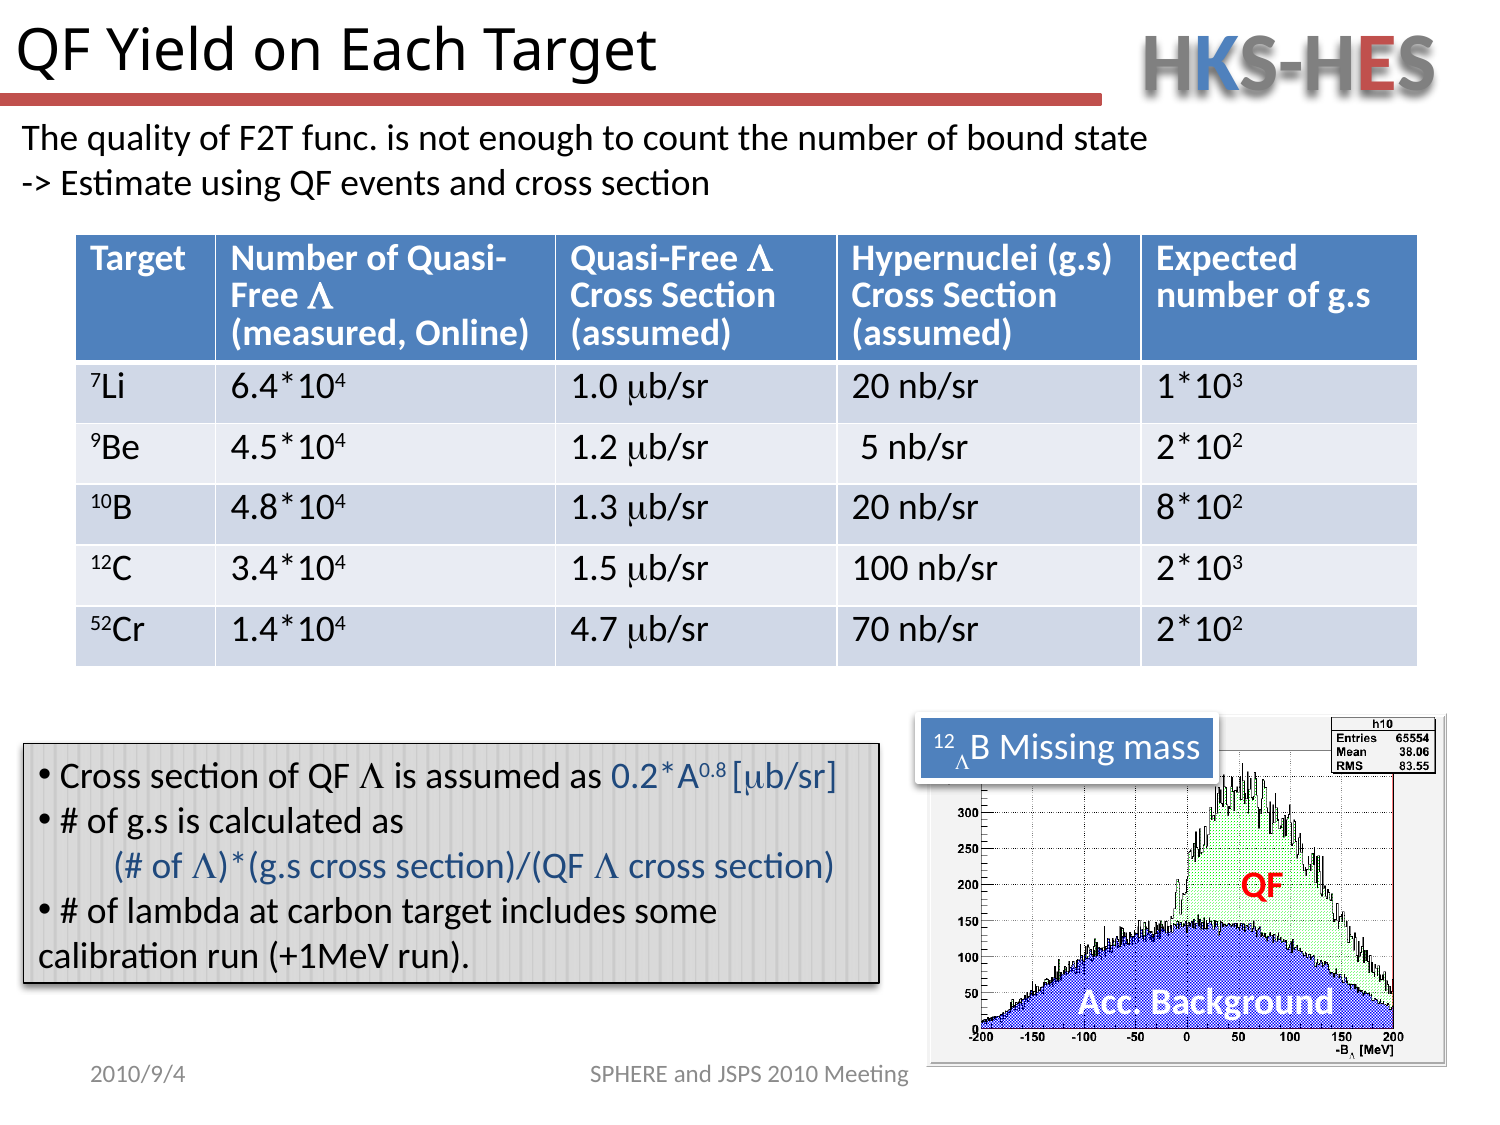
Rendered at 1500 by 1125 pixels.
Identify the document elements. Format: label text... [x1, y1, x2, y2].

table_header Target [76, 235, 215, 360]
text_box The quality of F2T func. is not enough to count the number of bound state -> Estimate using QF events and cross section [6, 105, 1165, 211]
picture [925, 711, 1447, 1067]
table_cell 12C [76, 546, 215, 605]
footer SPHERE and JSPS 2010 Meeting [512, 1042, 988, 1103]
table_header Hypernuclei (g.s) Cross Section (assumed) [838, 235, 1140, 360]
table_cell 4.7 mb/sr [556, 607, 836, 666]
table_cell 5 nb/sr [838, 424, 1140, 483]
table_cell 2*103 [1142, 546, 1417, 605]
text_box 12LB Missing mass [915, 712, 922, 784]
table_cell 4.5*104 [216, 424, 555, 483]
table_cell 6.4*104 [216, 365, 555, 423]
table_cell 100 nb/sr [838, 546, 1140, 605]
table_cell 1.4*104 [216, 607, 555, 666]
table_cell 4.8*104 [216, 485, 555, 544]
table_cell 20 nb/sr [838, 485, 1140, 544]
table_header Number of Quasi-Free L (measured, Online) [216, 235, 555, 360]
table_cell 9Be [76, 424, 215, 483]
table_cell 3.4*104 [216, 546, 555, 605]
table_header Expected number of g.s [1142, 235, 1417, 360]
table_cell 1.2 mb/sr [556, 424, 836, 483]
table_cell 1.0 mb/sr [556, 365, 836, 423]
table_cell 70 nb/sr [838, 607, 1140, 666]
table_cell 1*103 [1142, 365, 1417, 423]
table_cell 2*102 [1142, 424, 1417, 483]
table_cell 52Cr [76, 607, 215, 666]
table_cell 1.5 mb/sr [556, 546, 836, 605]
table_cell 10B [76, 485, 215, 544]
table_cell 1.3 mb/sr [556, 485, 836, 544]
text_box Cross section of QF L is assumed as 0.2*A0.8 [mb/sr] # of g.s is calculated as (# of L)*(g.s cross section)/(QF L cross section) # of lambda at carbon target includes some calibration run (+1MeV run). [23, 743, 880, 984]
table_header Quasi-Free L Cross Section (assumed) [556, 235, 836, 360]
table_cell 7Li [76, 365, 215, 423]
title QF Yield on Each Target [0, 0, 1102, 94]
table_cell 20 nb/sr [838, 365, 1140, 423]
table_cell 2*102 [1142, 607, 1417, 666]
table_cell 8*102 [1142, 485, 1417, 544]
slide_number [75, 1042, 425, 1103]
